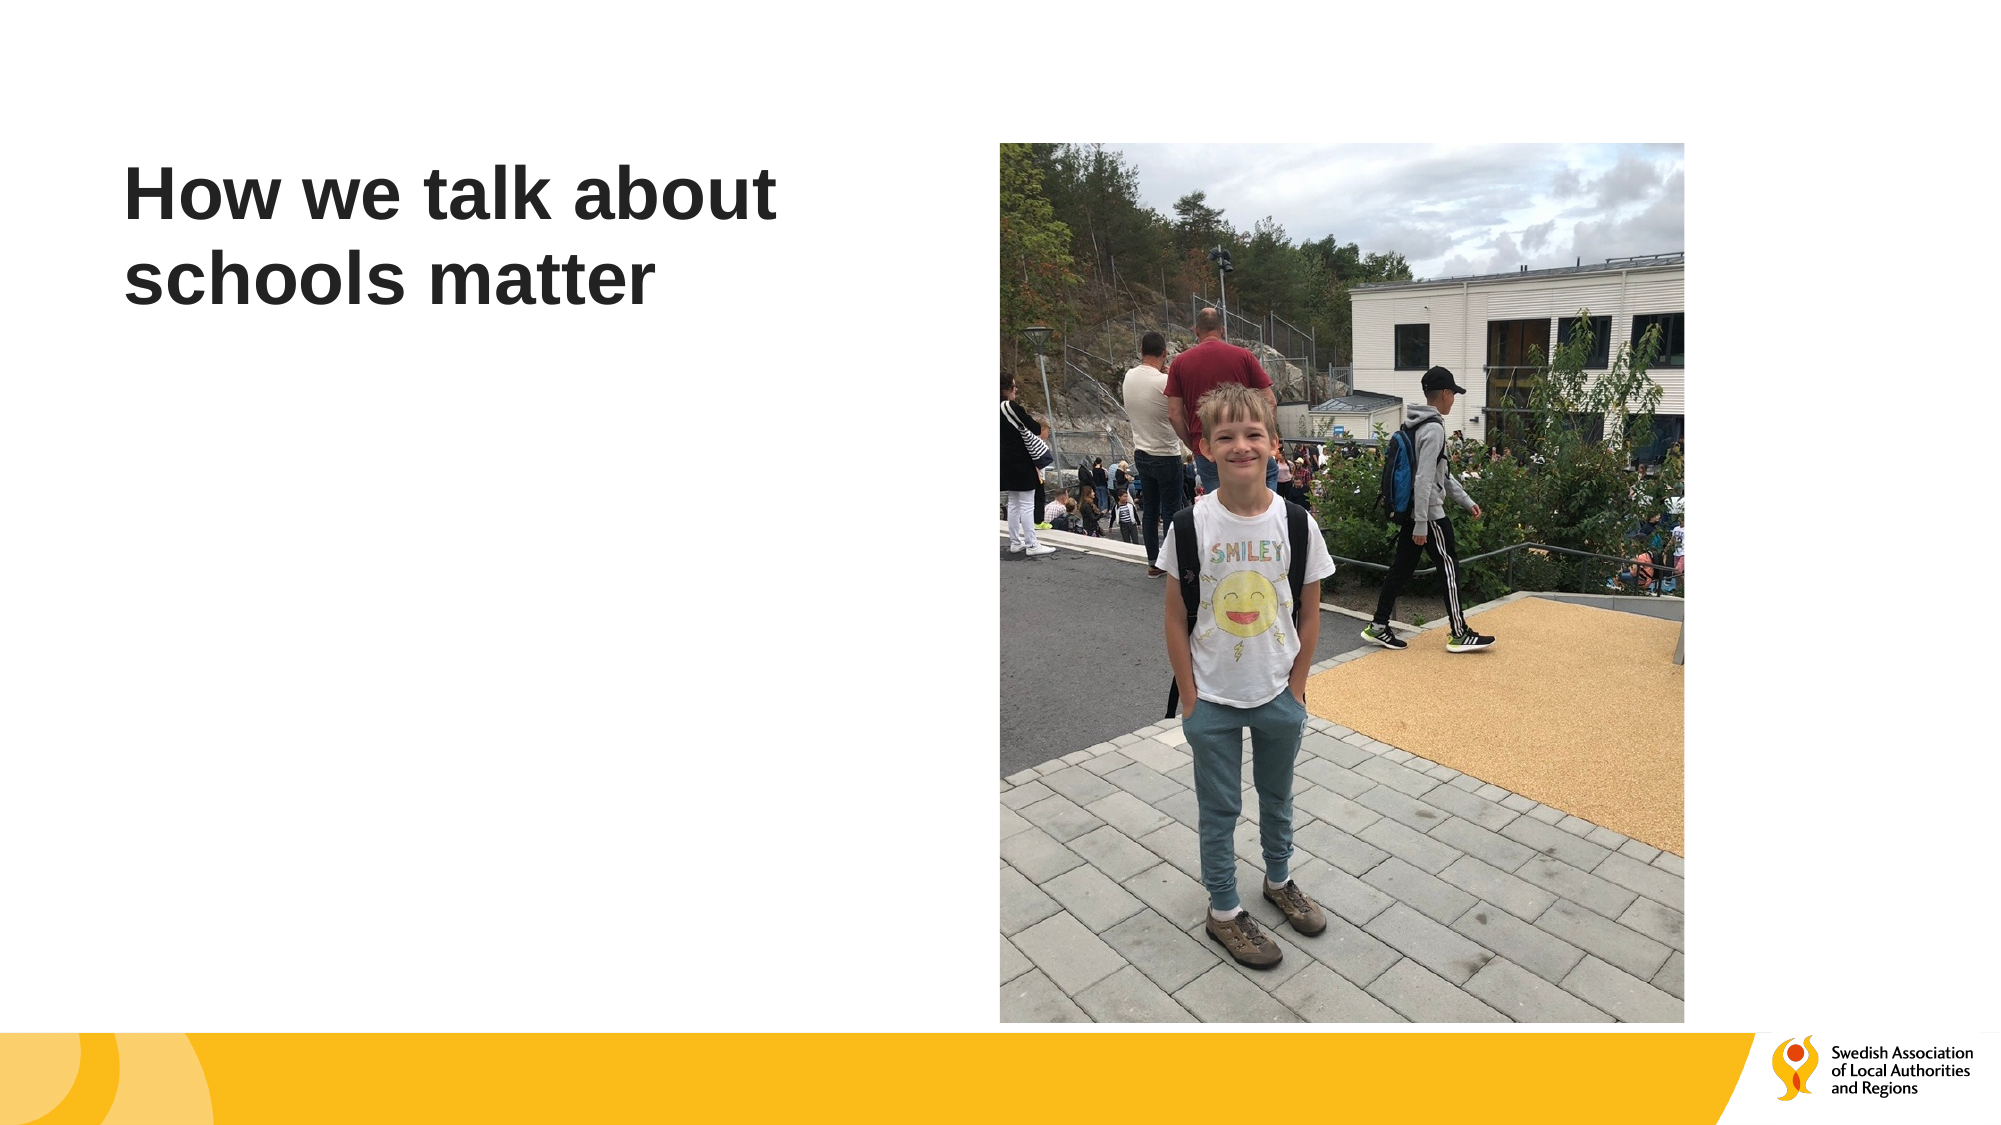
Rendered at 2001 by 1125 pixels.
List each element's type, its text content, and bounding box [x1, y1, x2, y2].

title How we talk about schools matter [108, 143, 983, 345]
picture [0, 0, 2000, 1125]
